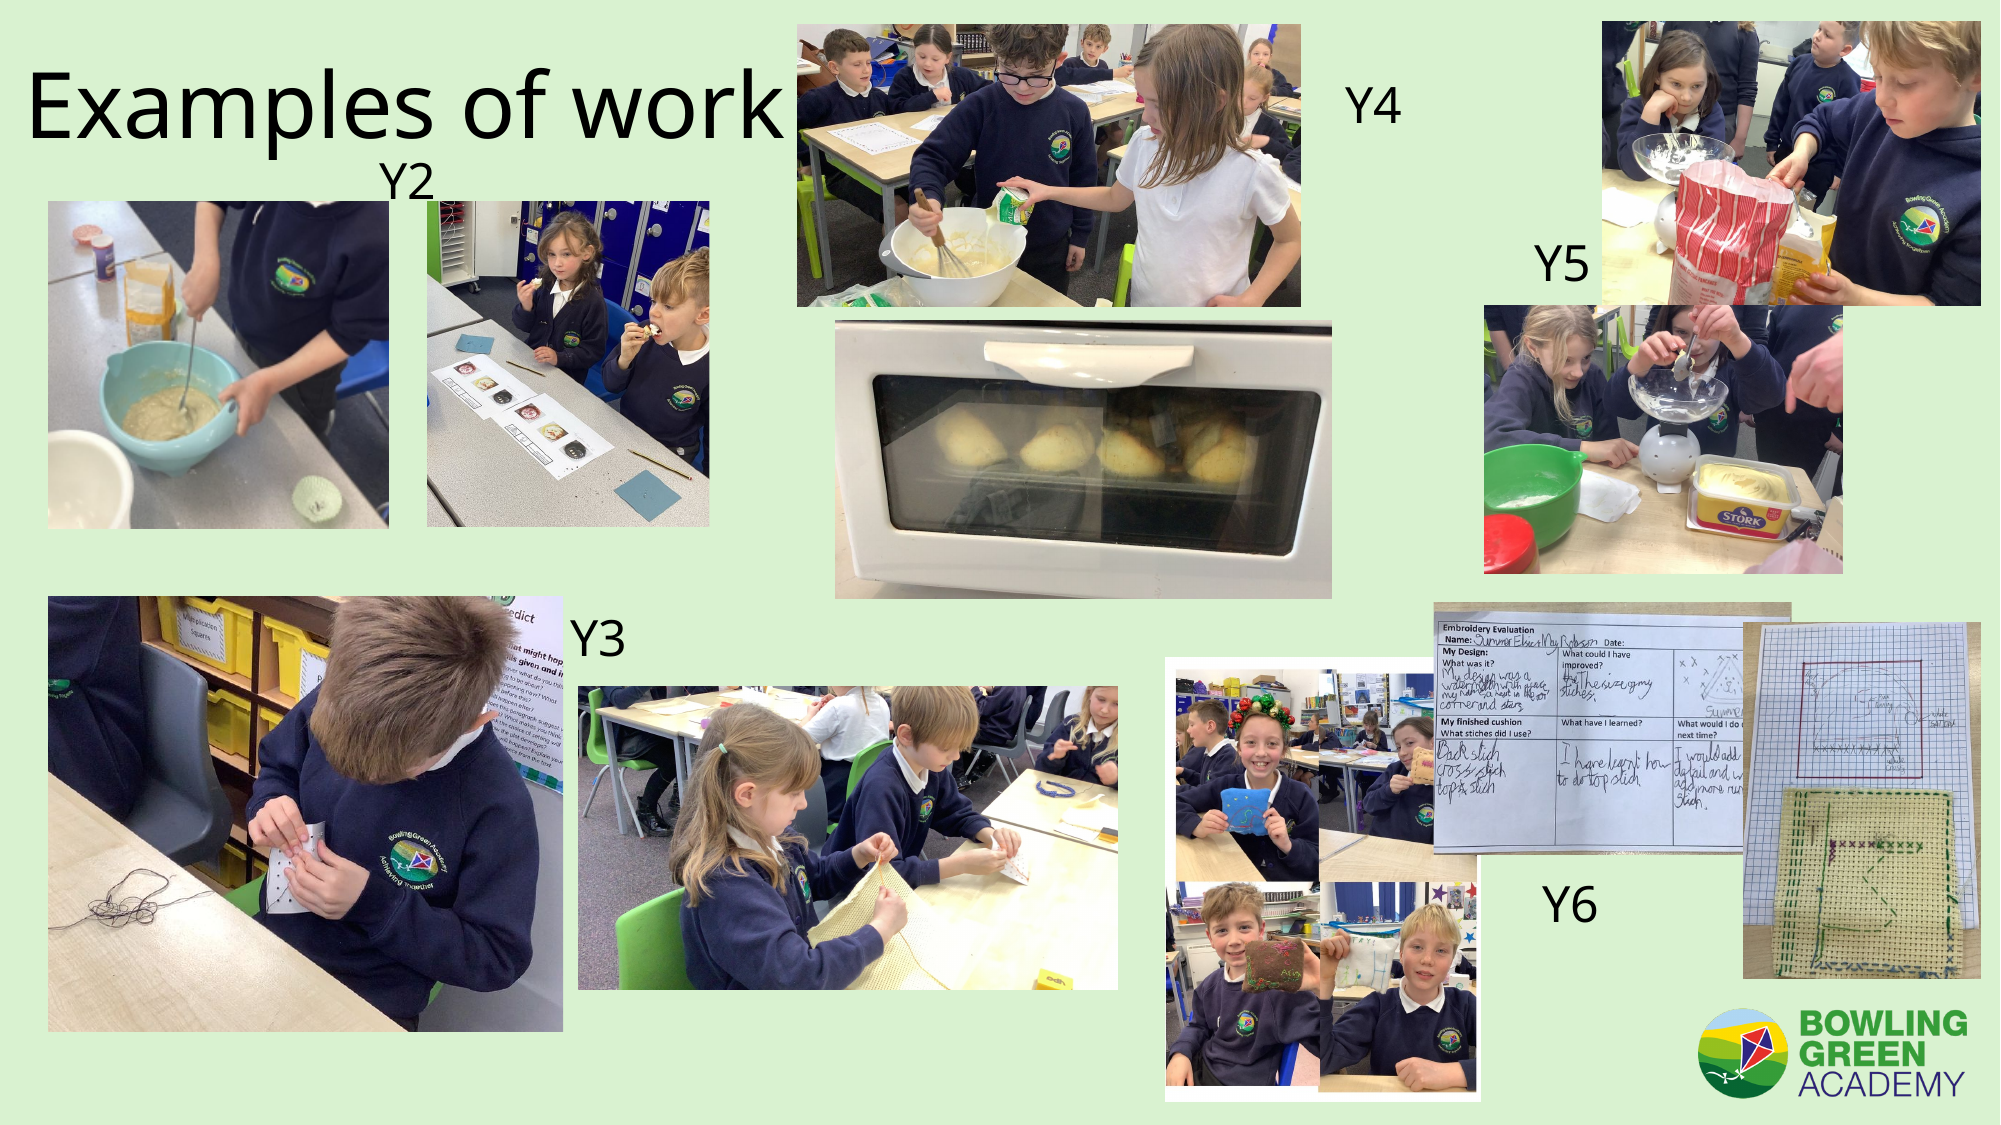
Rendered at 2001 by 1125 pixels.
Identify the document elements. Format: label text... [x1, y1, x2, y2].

picture [796, 23, 1302, 308]
picture [577, 686, 1119, 991]
picture [1483, 21, 1982, 575]
picture [47, 201, 390, 529]
text_box Y3 [564, 598, 643, 674]
picture [1165, 602, 2000, 1103]
picture [1697, 1001, 1967, 1106]
picture [47, 595, 564, 1033]
text_box Y2 [364, 141, 452, 217]
title Examples of work [9, 0, 1735, 218]
text_box Y4 [1330, 65, 1418, 141]
picture [426, 200, 710, 527]
picture [835, 319, 1333, 600]
text_box Y5 [1519, 223, 1602, 299]
text_box Y6 [1527, 865, 1614, 941]
